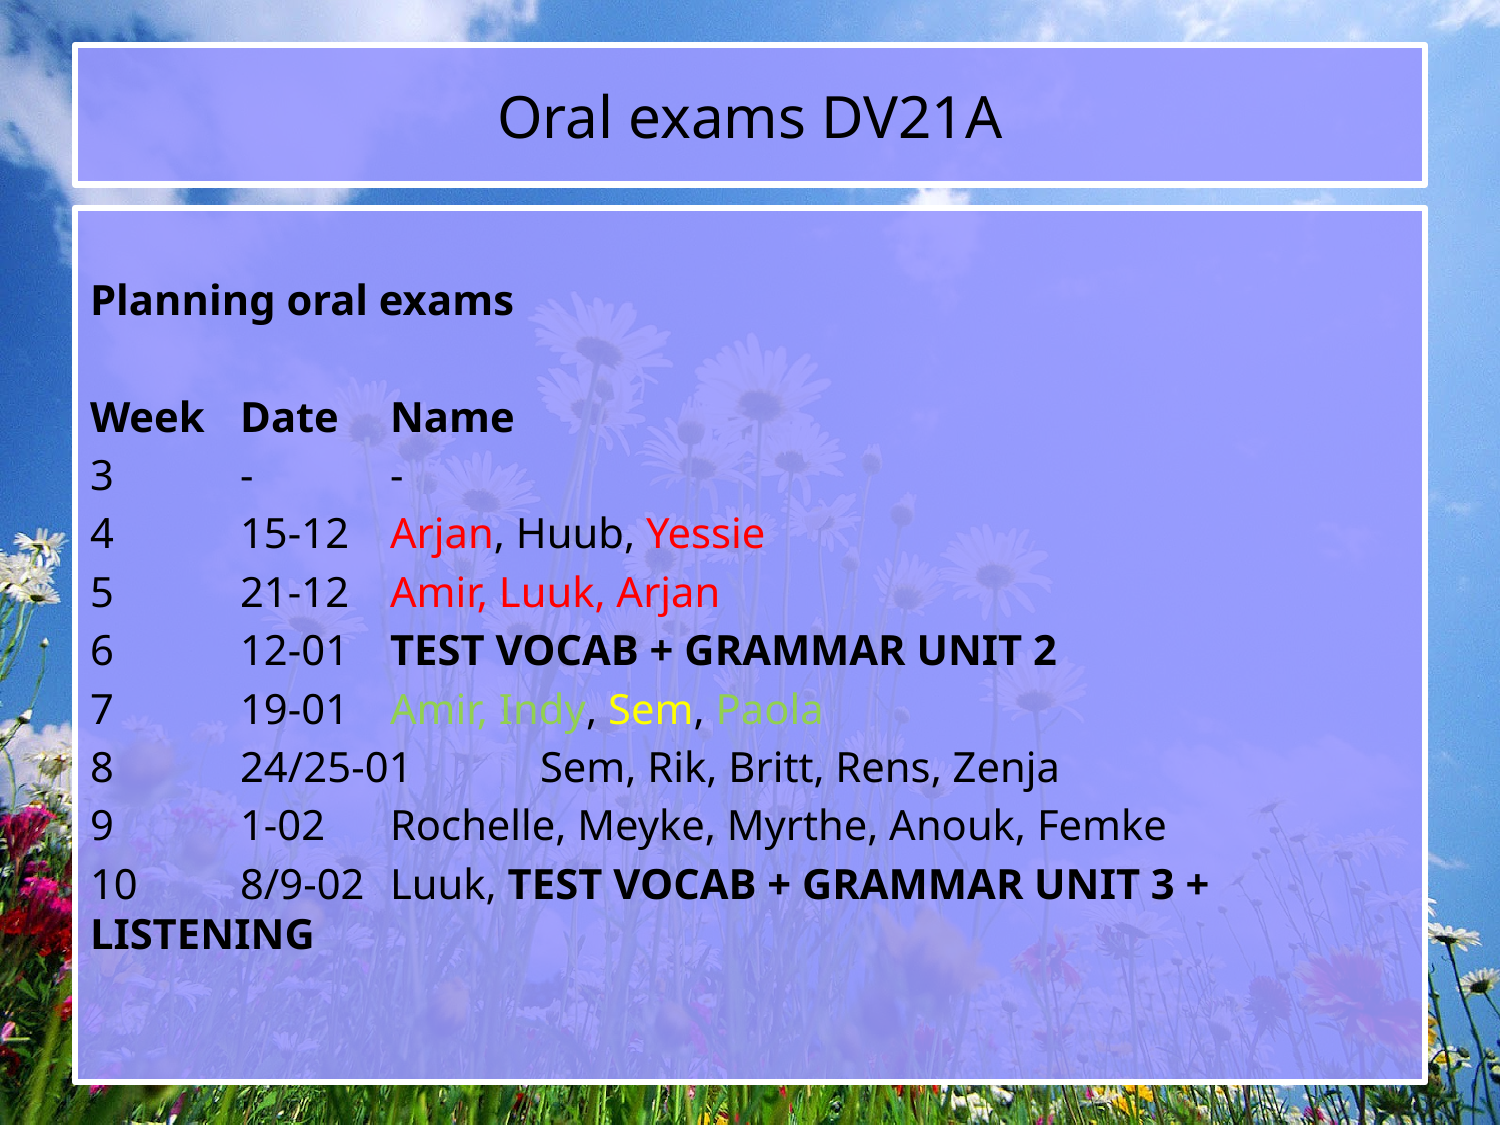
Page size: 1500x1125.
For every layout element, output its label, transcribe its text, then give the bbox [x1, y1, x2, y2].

list Planning oral exams Week Date Name 3 - - 4 15-12 Arjan, Huub, Yessie 5 21-12 Amir, Luuk, Arjan 6 12-01 TEST VOCAB + GRAMMAR UNIT 2 7 19-01 Amir, Indy, Sem, Paola 8 24/25-01 Sem, Rik, Britt, Rens, Zenja 9 1-02 Rochelle, Meyke, Myrthe, Anouk, Femke 10 8/9-02 Luuk, TEST VOCAB + GRAMMAR UNIT 3 + LISTENING [72, 205, 1428, 1085]
title Oral exams DV21A [72, 42, 1428, 188]
picture [0, 0, 1500, 1125]
